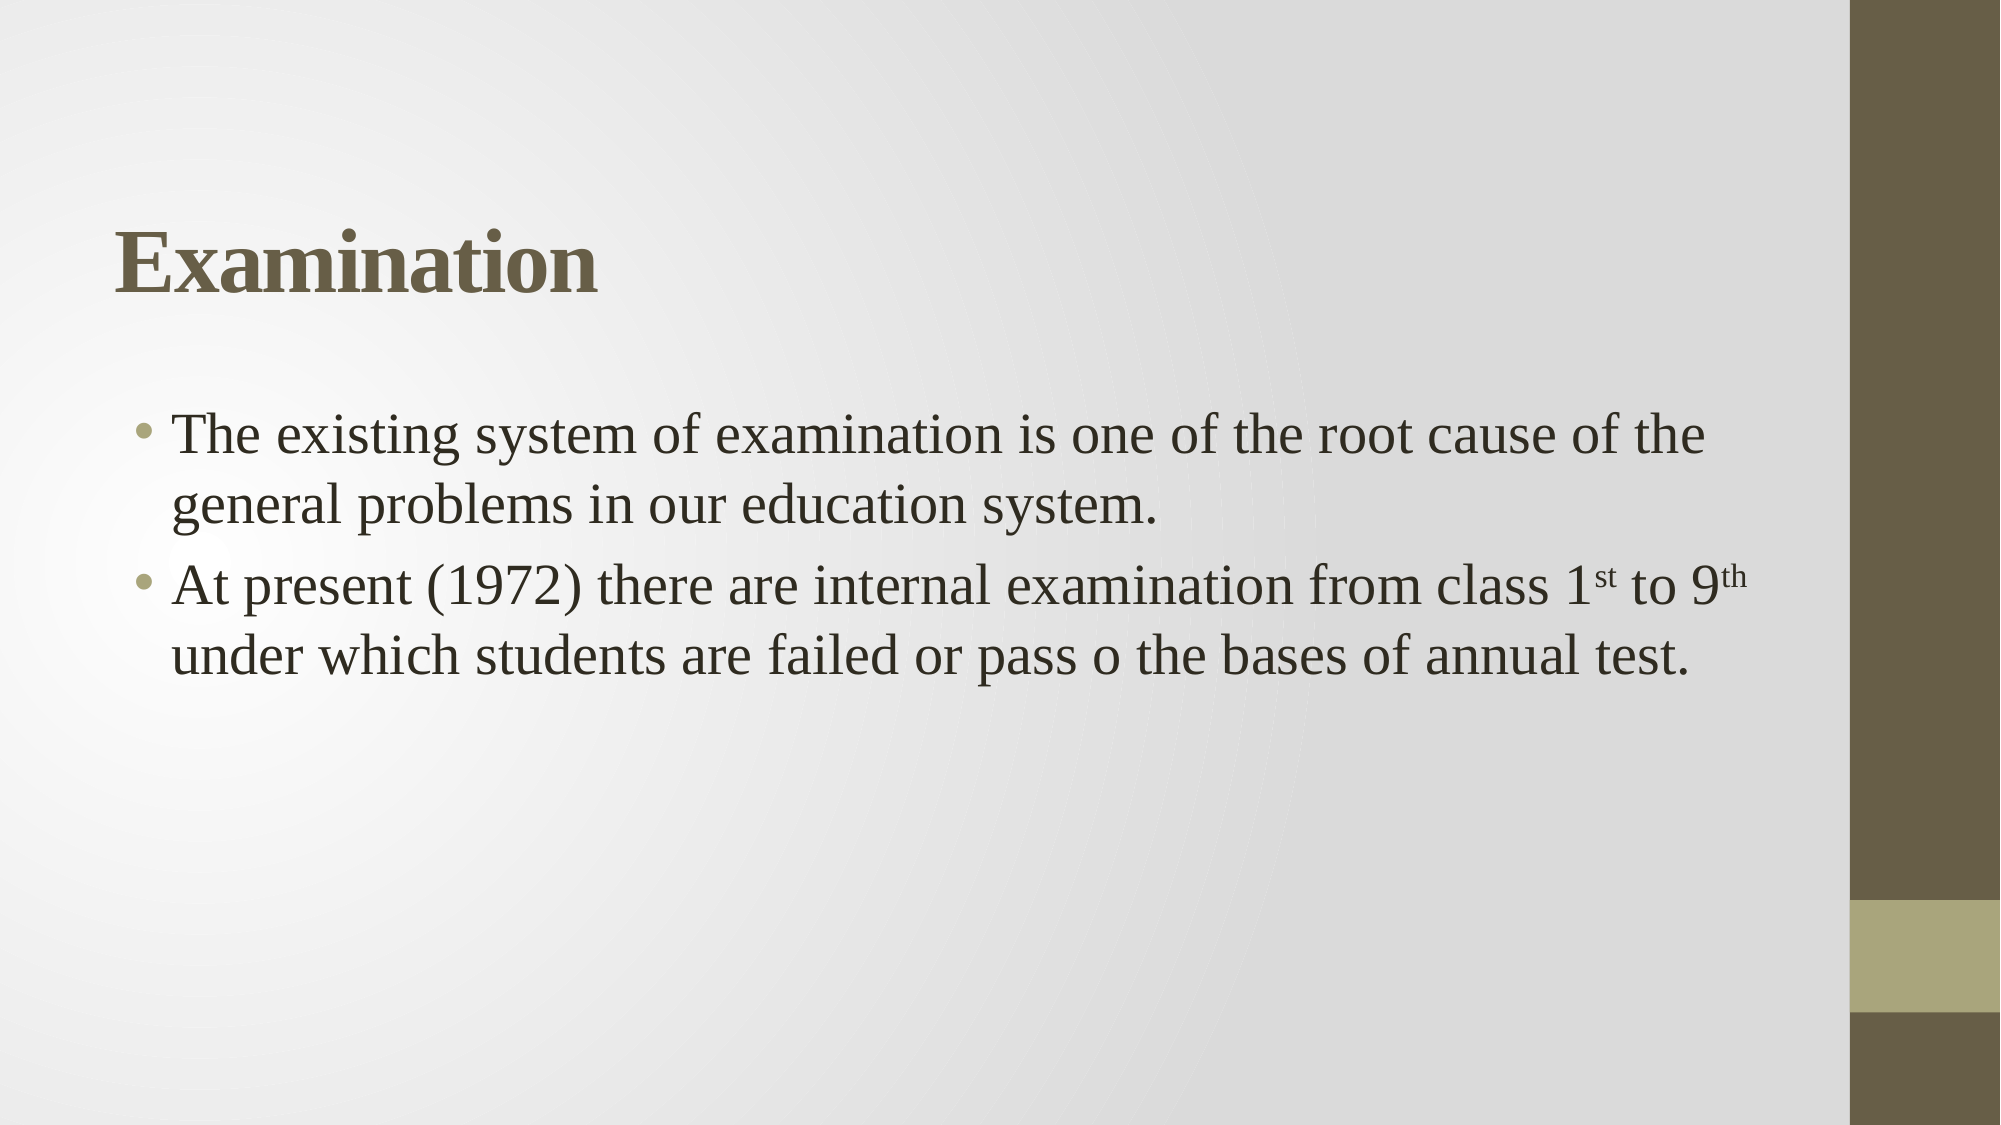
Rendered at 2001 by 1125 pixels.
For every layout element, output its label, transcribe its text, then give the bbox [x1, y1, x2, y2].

list The existing system of examination is one of the root cause of the general problems in our education system. At present (1972) there are internal examination from class 1st to 9th under which students are failed or pass o the bases of annual test. [99, 387, 1767, 1050]
title Examination [99, 149, 1767, 363]
